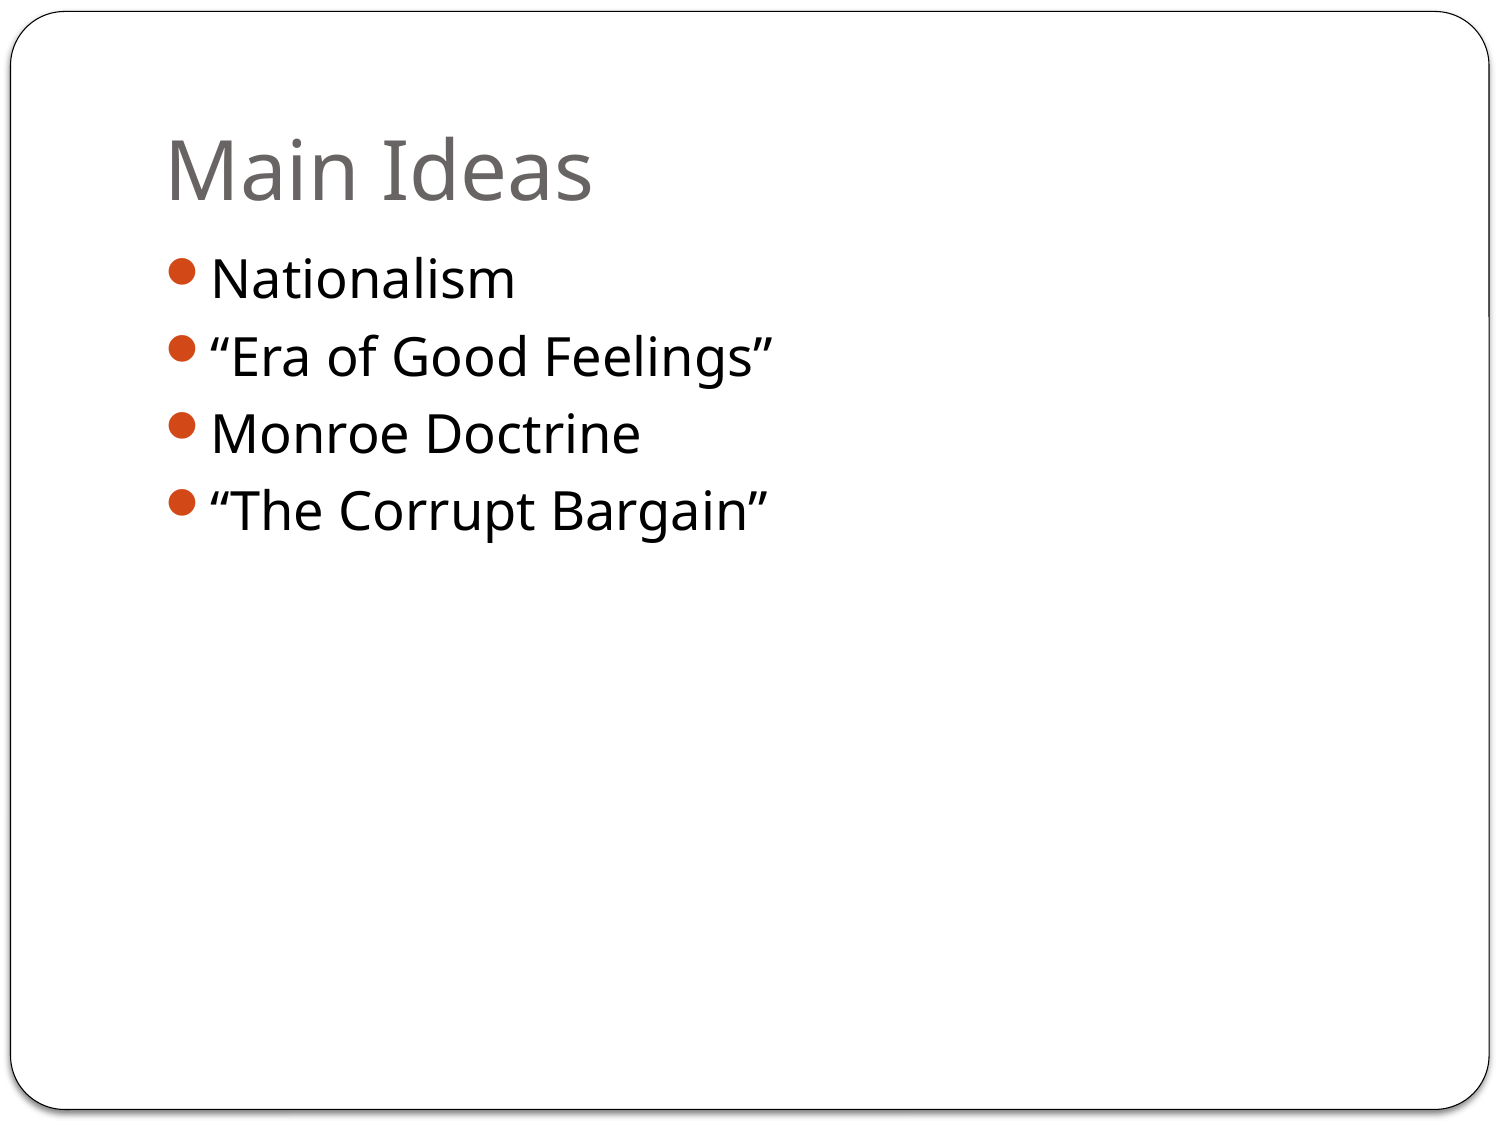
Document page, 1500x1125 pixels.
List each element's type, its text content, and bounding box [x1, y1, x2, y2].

list Nationalism “Era of Good Feelings” Monroe Doctrine “The Corrupt Bargain” [150, 237, 1425, 988]
title Main Ideas [150, 45, 1425, 233]
